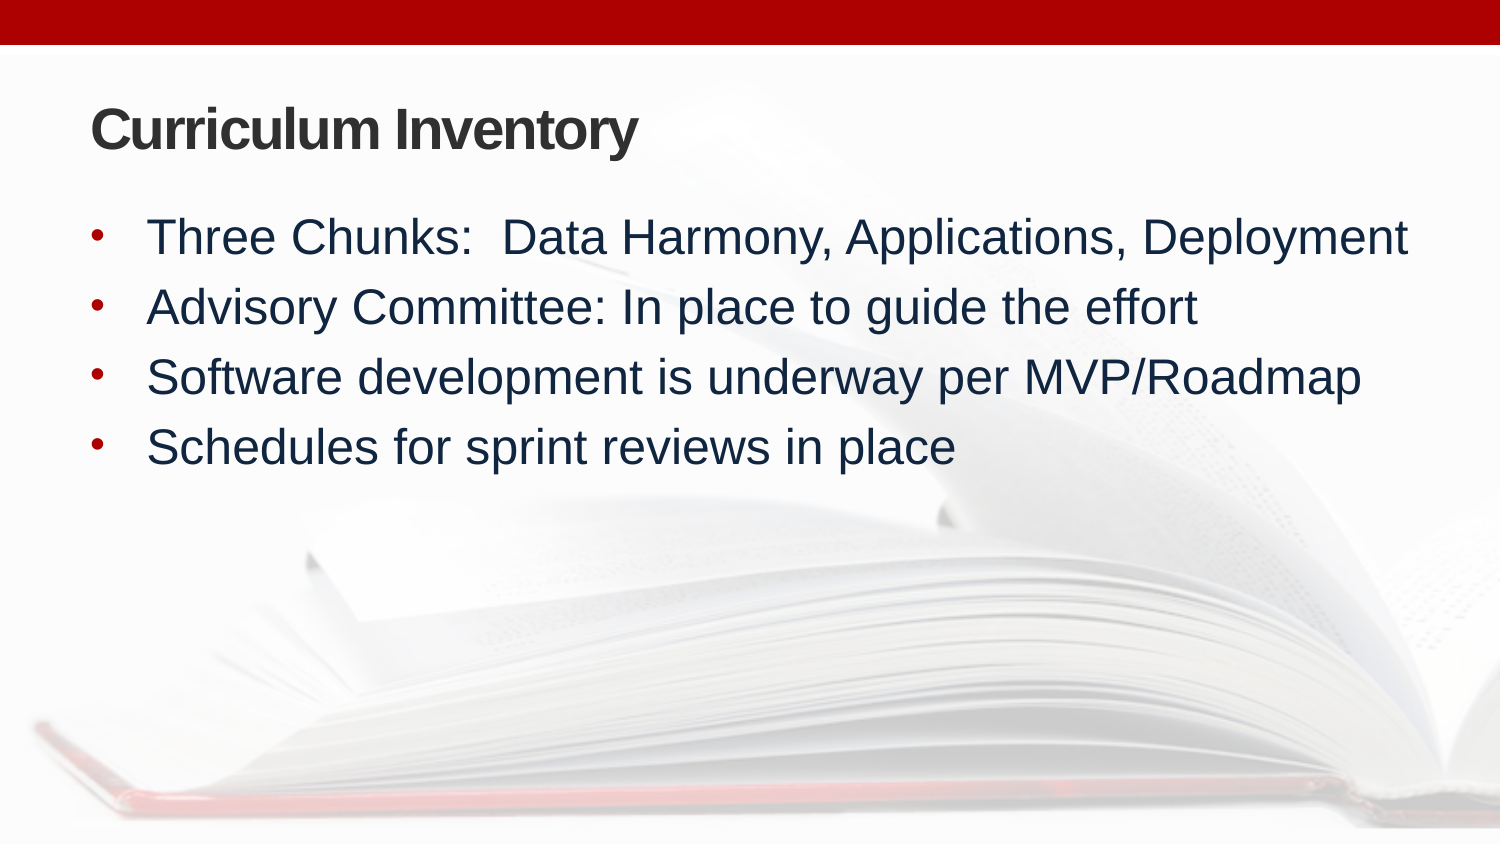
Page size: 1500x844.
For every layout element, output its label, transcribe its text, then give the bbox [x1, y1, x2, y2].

title Curriculum Inventory [75, 65, 1425, 188]
list Three Chunks: Data Harmony, Applications, Deployment Advisory Committee: In place to guide the effort Software development is underway per MVP/Roadmap Schedules for sprint reviews in place [75, 196, 1425, 797]
